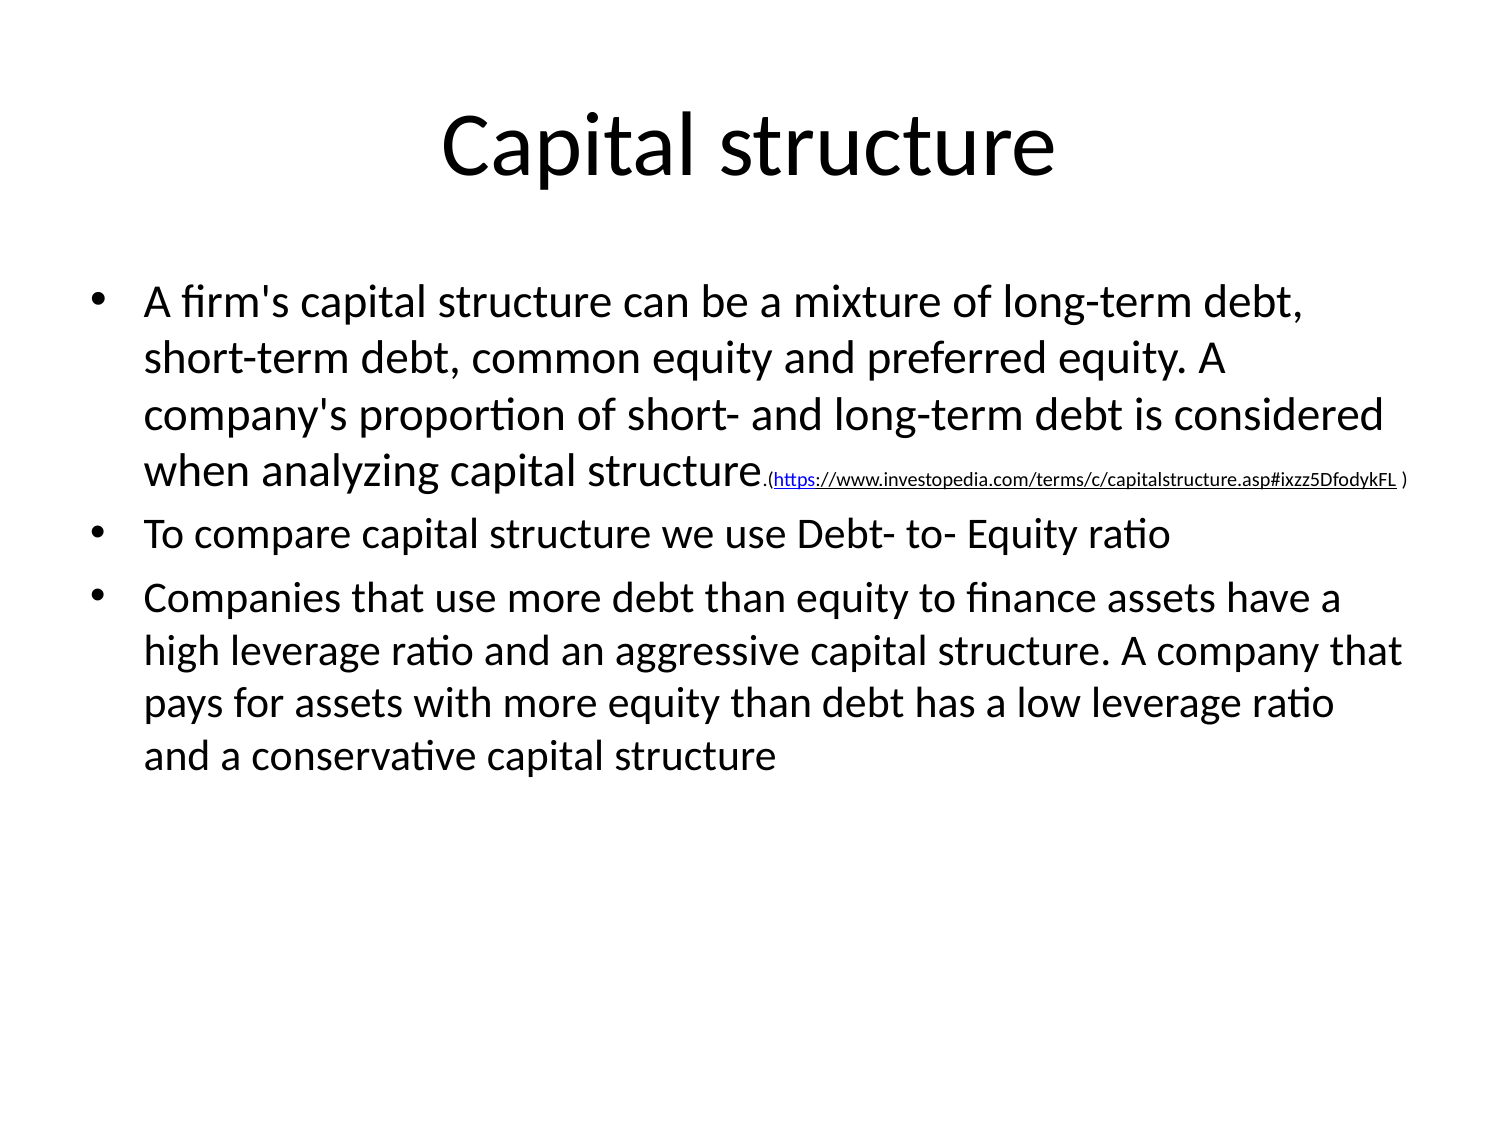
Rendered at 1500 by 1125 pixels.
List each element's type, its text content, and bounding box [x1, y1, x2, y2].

title Capital structure [75, 45, 1425, 233]
list A firm's capital structure can be a mixture of long-term debt, short-term debt, common equity and preferred equity. A company's proportion of short- and long-term debt is considered when analyzing capital structure.(https://www.investopedia.com/terms/c/capitalstructure.asp#ixzz5DfodykFL ) To compare capital structure we use Debt- to- Equity ratio Companies that use more debt than equity to finance assets have a high leverage ratio and an aggressive capital structure. A company that pays for assets with more equity than debt has a low leverage ratio and a conservative capital structure [75, 262, 1425, 1005]
